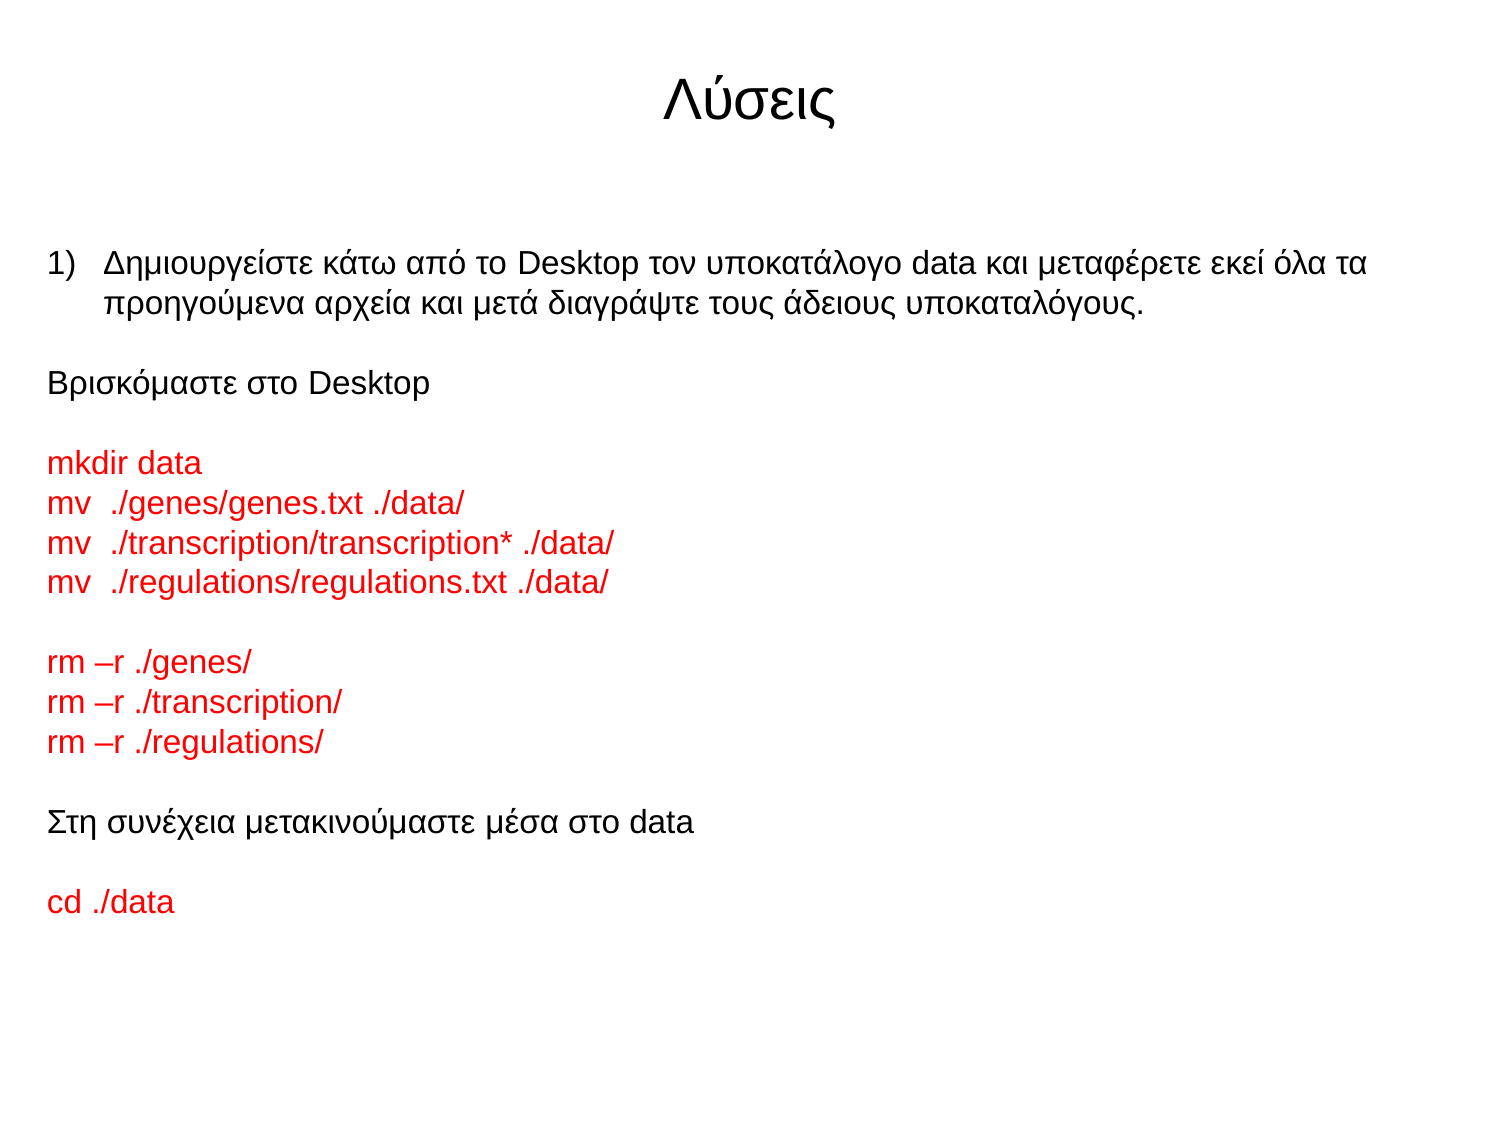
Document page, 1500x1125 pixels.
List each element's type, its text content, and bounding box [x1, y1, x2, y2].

text_box Δημιουργείστε κάτω από το Desktop τον υποκατάλογο data και μεταφέρετε εκεί όλα τα προηγούμενα αρχεία και μετά διαγράψτε τους άδειους υποκαταλόγους. Βρισκόμαστε στο Desktop mkdir data mv ./genes/genes.txt ./data/ mv ./transcription/transcription* ./data/ mv ./regulations/regulations.txt ./data/ rm –r ./genes/ rm –r ./transcription/ rm –r ./regulations/ Στη συνέχεια μετακινούμαστε μέσα στο data cd ./data [32, 233, 1474, 968]
title Λύσεις [75, 45, 1425, 148]
